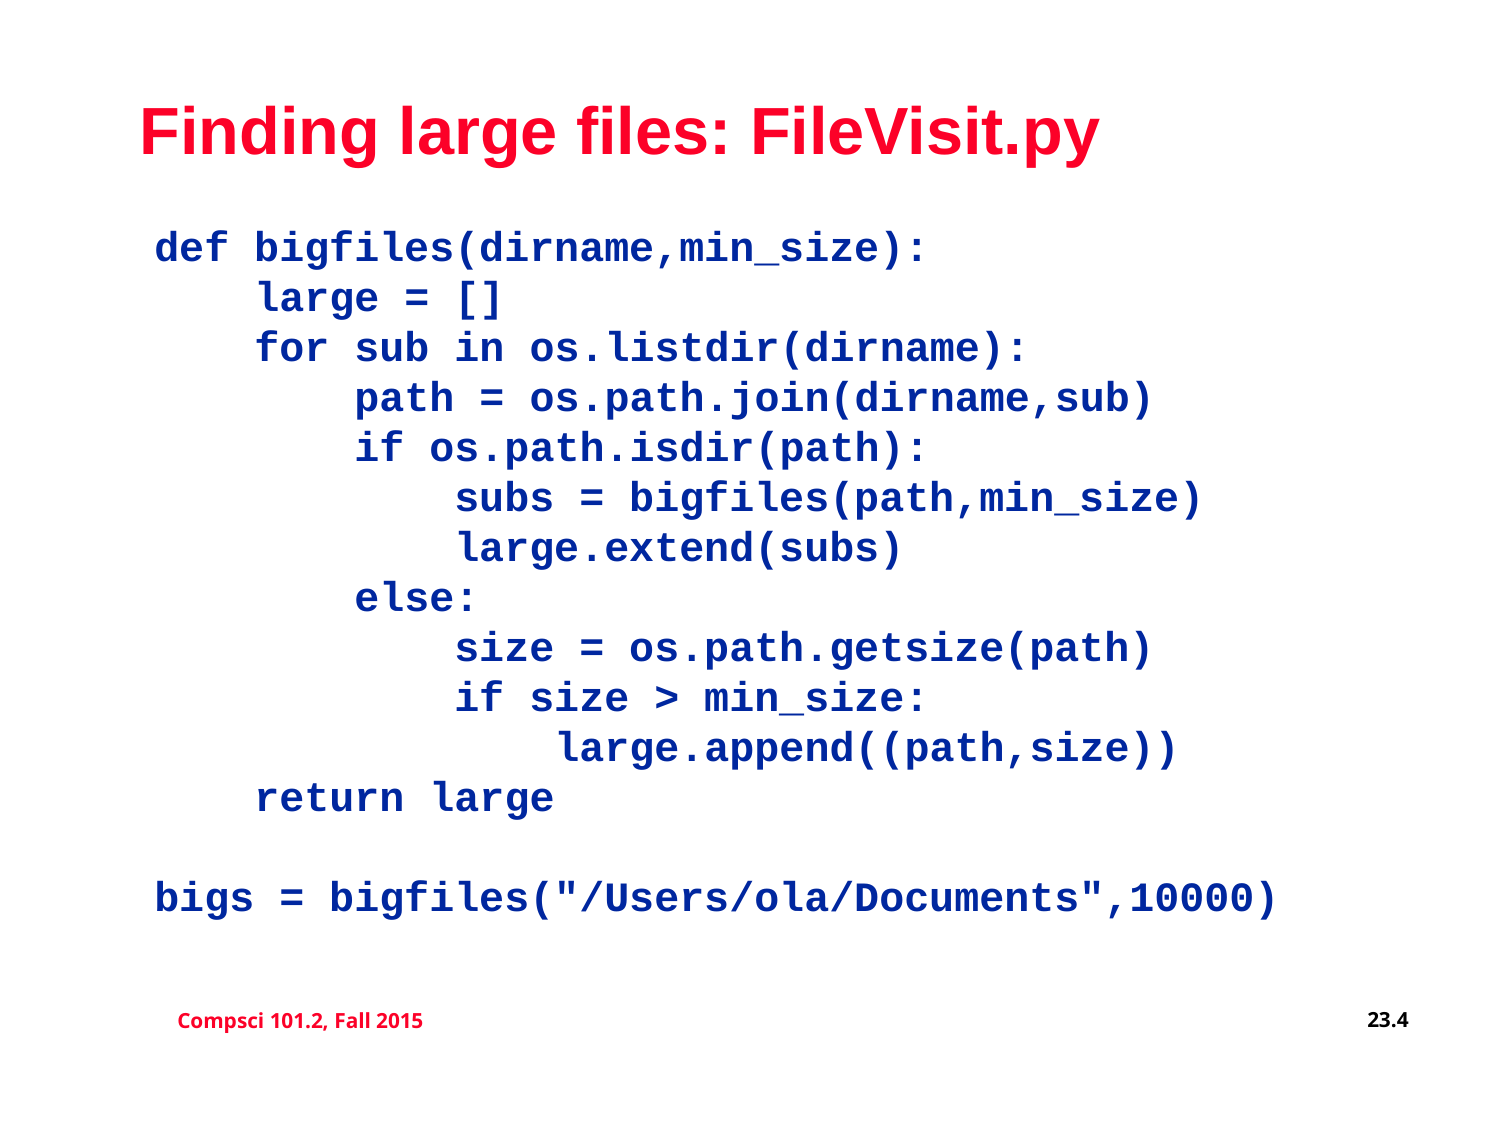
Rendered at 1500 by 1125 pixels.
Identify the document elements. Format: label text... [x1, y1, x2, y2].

list def bigfiles(dirname,min_size): large = [] for sub in os.listdir(dirname): path = os.path.join(dirname,sub) if os.path.isdir(path): subs = bigfiles(path,min_size) large.extend(subs) else: size = os.path.getsize(path) if size > min_size: large.append((path,size)) return large bigs = bigfiles("/Users/ola/Documents",10000) [139, 212, 1396, 950]
title Finding large files: FileVisit.py [125, 75, 1400, 175]
